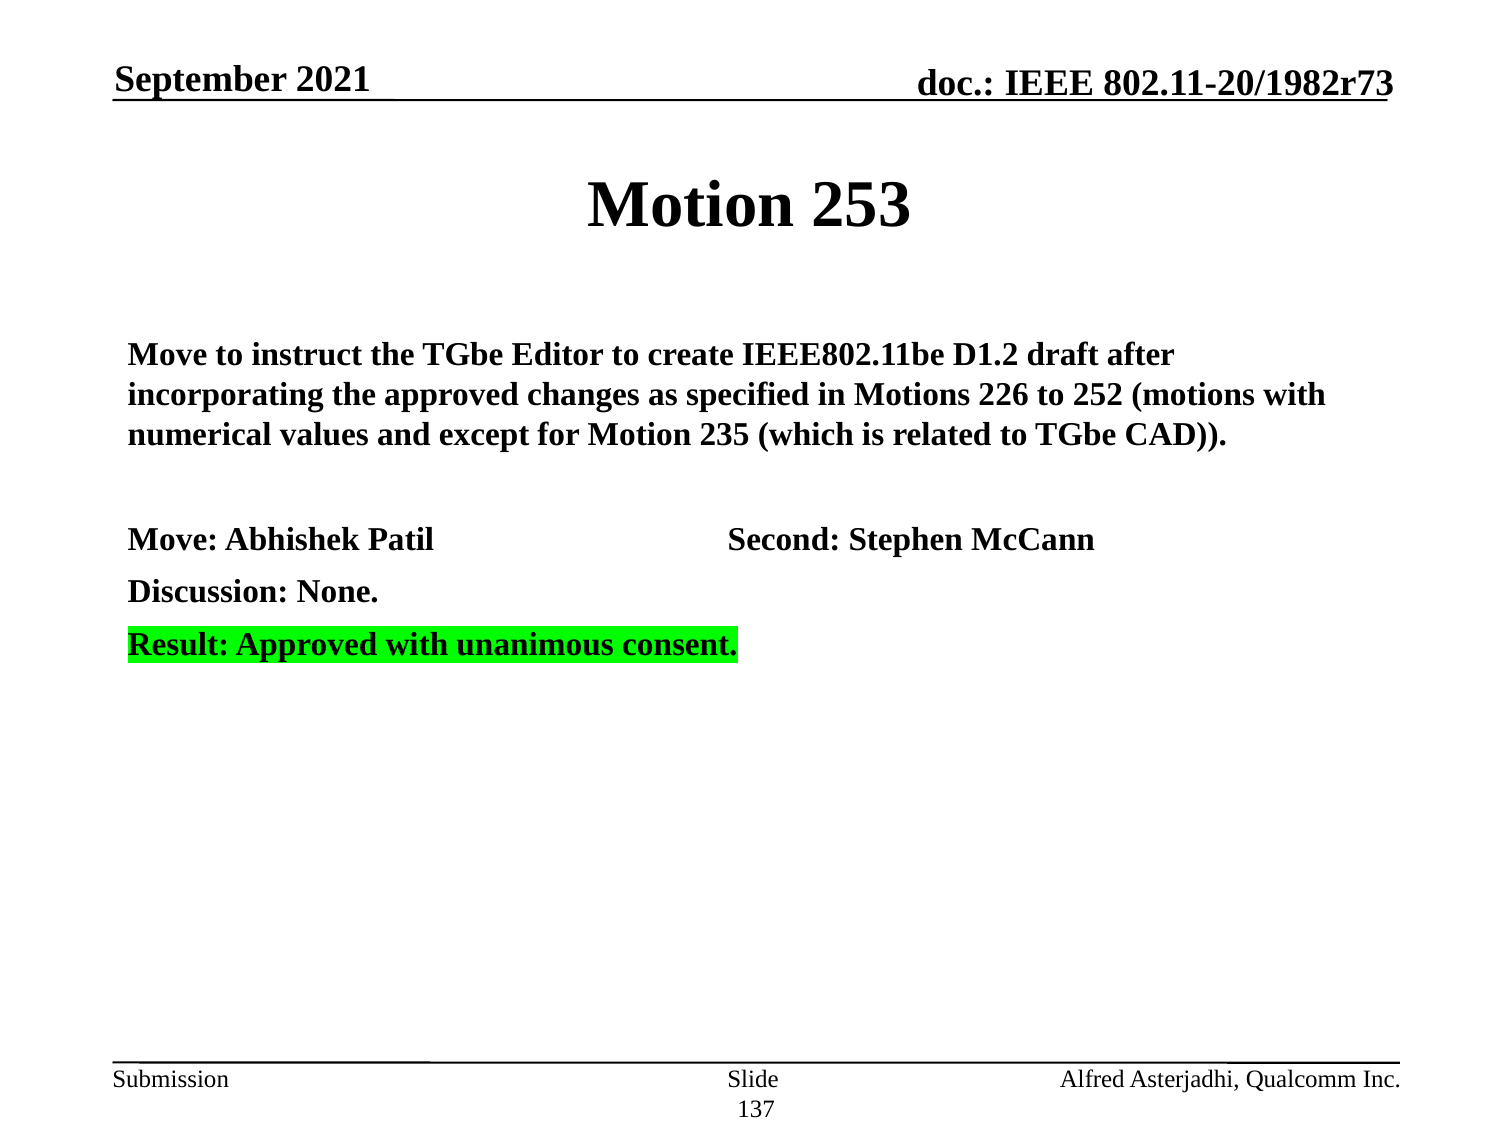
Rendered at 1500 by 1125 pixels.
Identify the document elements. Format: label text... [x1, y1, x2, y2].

slide_number Slide 137 [712, 1061, 800, 1123]
footer Alfred Asterjadhi, Qualcomm Inc. [878, 1061, 1402, 1093]
title Motion 253 [112, 112, 1388, 288]
list Move to instruct the TGbe Editor to create IEEE802.11be D1.2 draft after incorporating the approved changes as specified in Motions 226 to 252 (motions with numerical values and except for Motion 235 (which is related to TGbe CAD)). Move: Abhishek Patil Second: Stephen McCann Discussion: None. Result: Approved with unanimous consent. [112, 324, 1388, 1000]
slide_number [114, 54, 423, 100]
